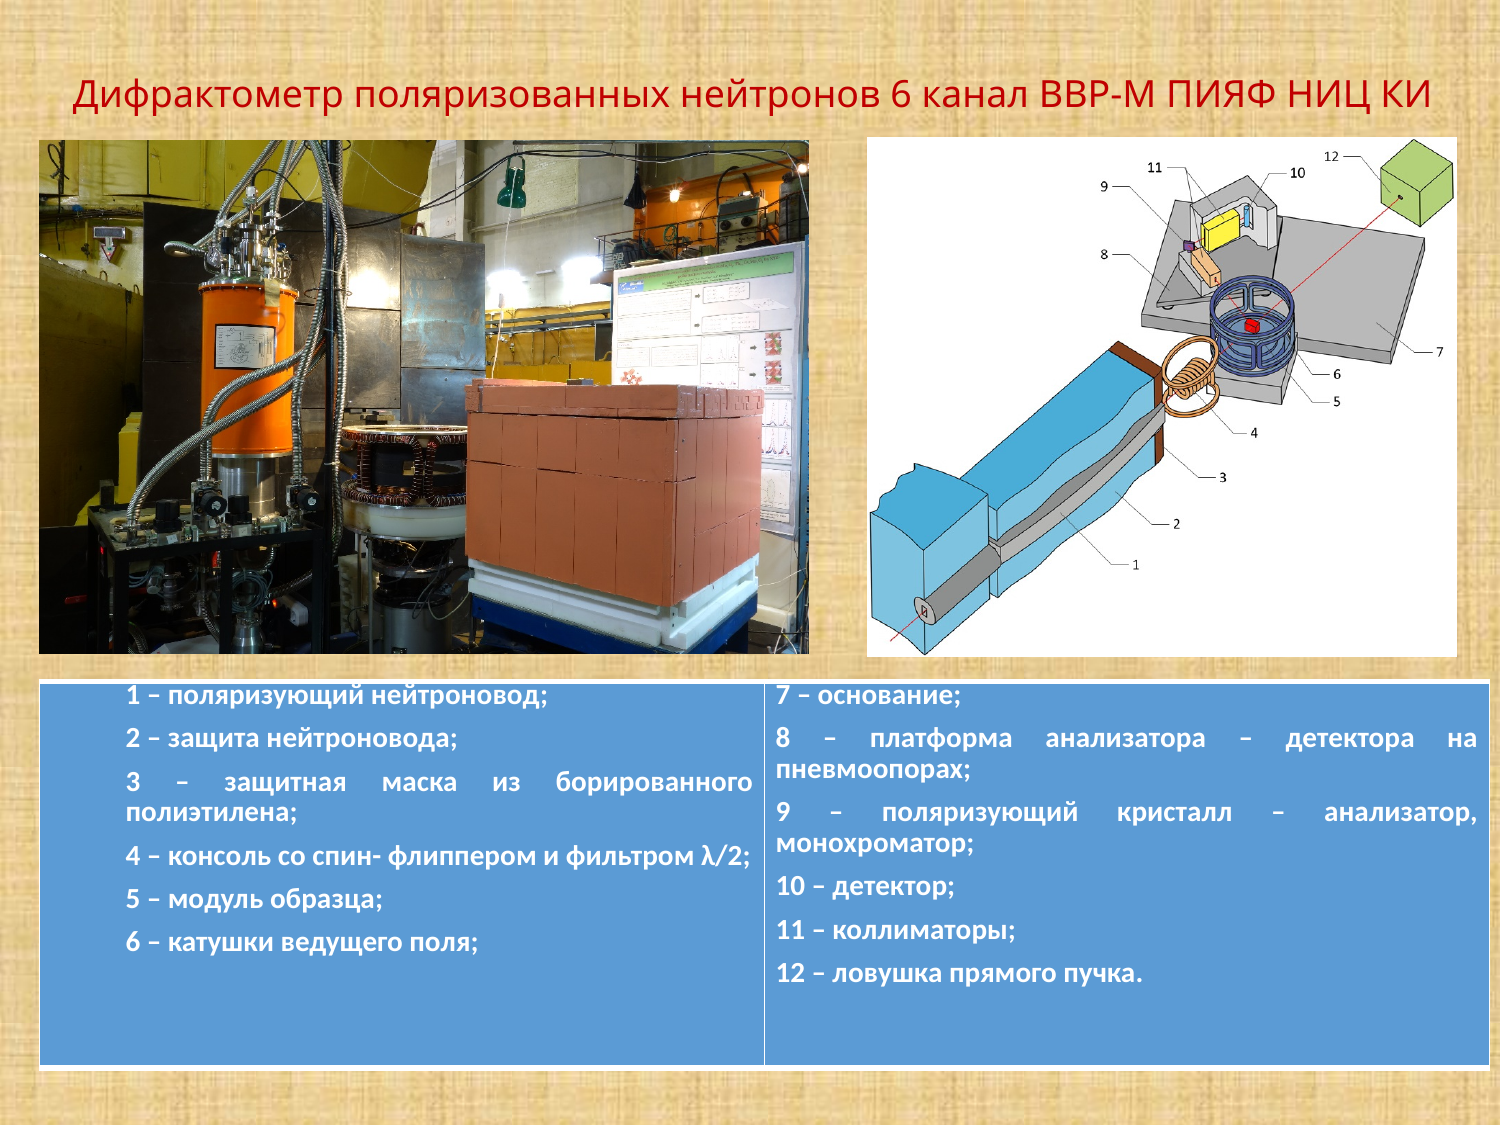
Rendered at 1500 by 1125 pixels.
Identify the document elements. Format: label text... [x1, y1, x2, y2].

table_header 1 – поляризующий нейтроновод; 2 – защита нейтроновода; 3 – защитная маска из борированного полиэтилена; 4 – консоль со спин- флиппером и фильтром λ/2; 5 – модуль образца; 6 – катушки ведущего поля; [40, 684, 764, 1065]
text_box Дифрактометр поляризованных нейтронов 6 канал ВВР-М ПИЯФ НИЦ КИ [16, 63, 1490, 123]
picture [0, 0, 1500, 1125]
table_header 7 – основание; 8 – платформа анализатора – детектора на пневмоопорах; 9 – поляризующий кристалл – анализатор, монохроматор; 10 – детектор; 11 – коллиматоры; 12 – ловушка прямого пучка. [765, 684, 1489, 1065]
